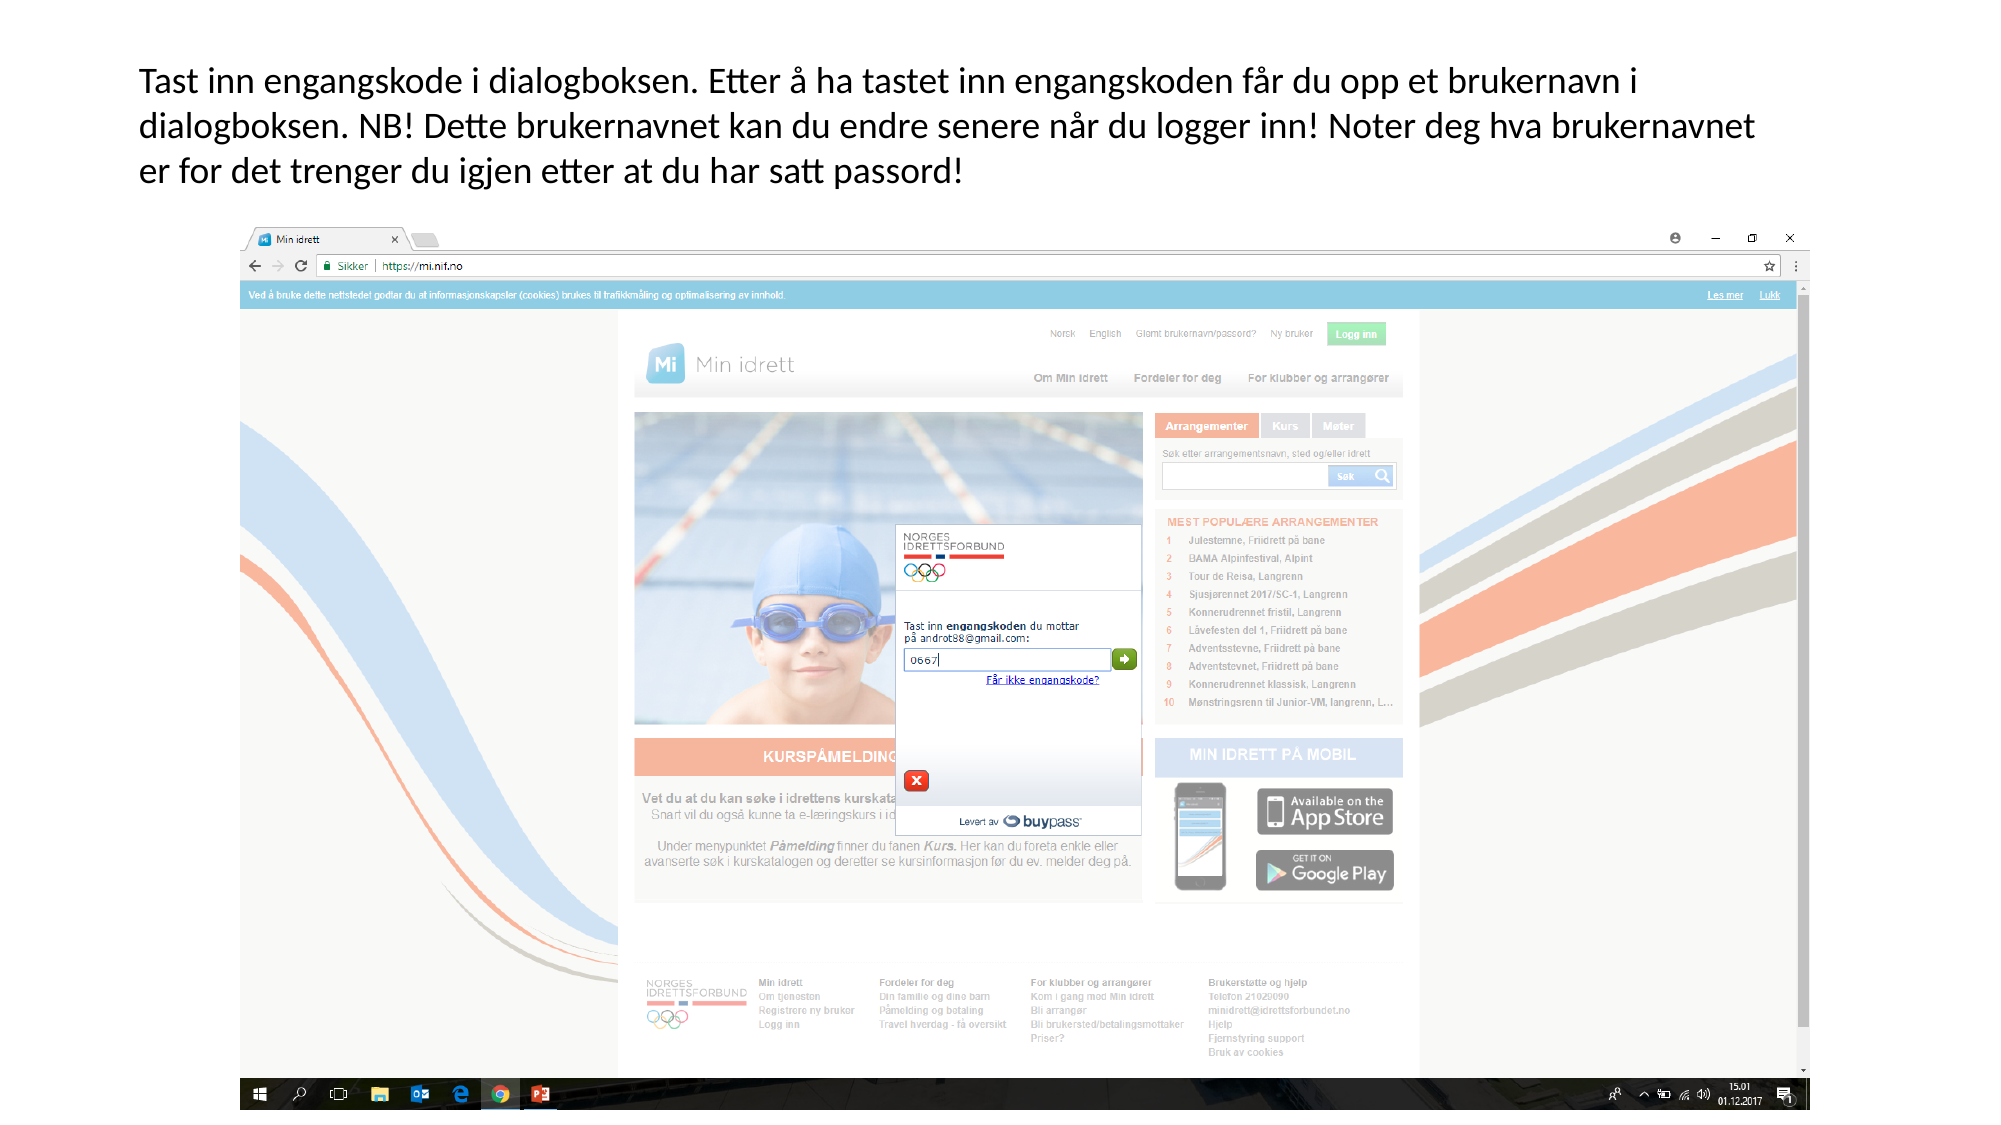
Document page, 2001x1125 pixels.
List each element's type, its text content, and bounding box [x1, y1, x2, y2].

picture [240, 227, 1810, 1110]
text_box Tast inn engangskode i dialogboksen. Etter å ha tastet inn engangskoden får du opp et brukernavn i dialogboksen. NB! Dette brukernavnet kan du endre senere når du logger inn! Noter deg hva brukernavnet er for det trenger du igjen etter at du har satt passord! [123, 48, 1806, 199]
